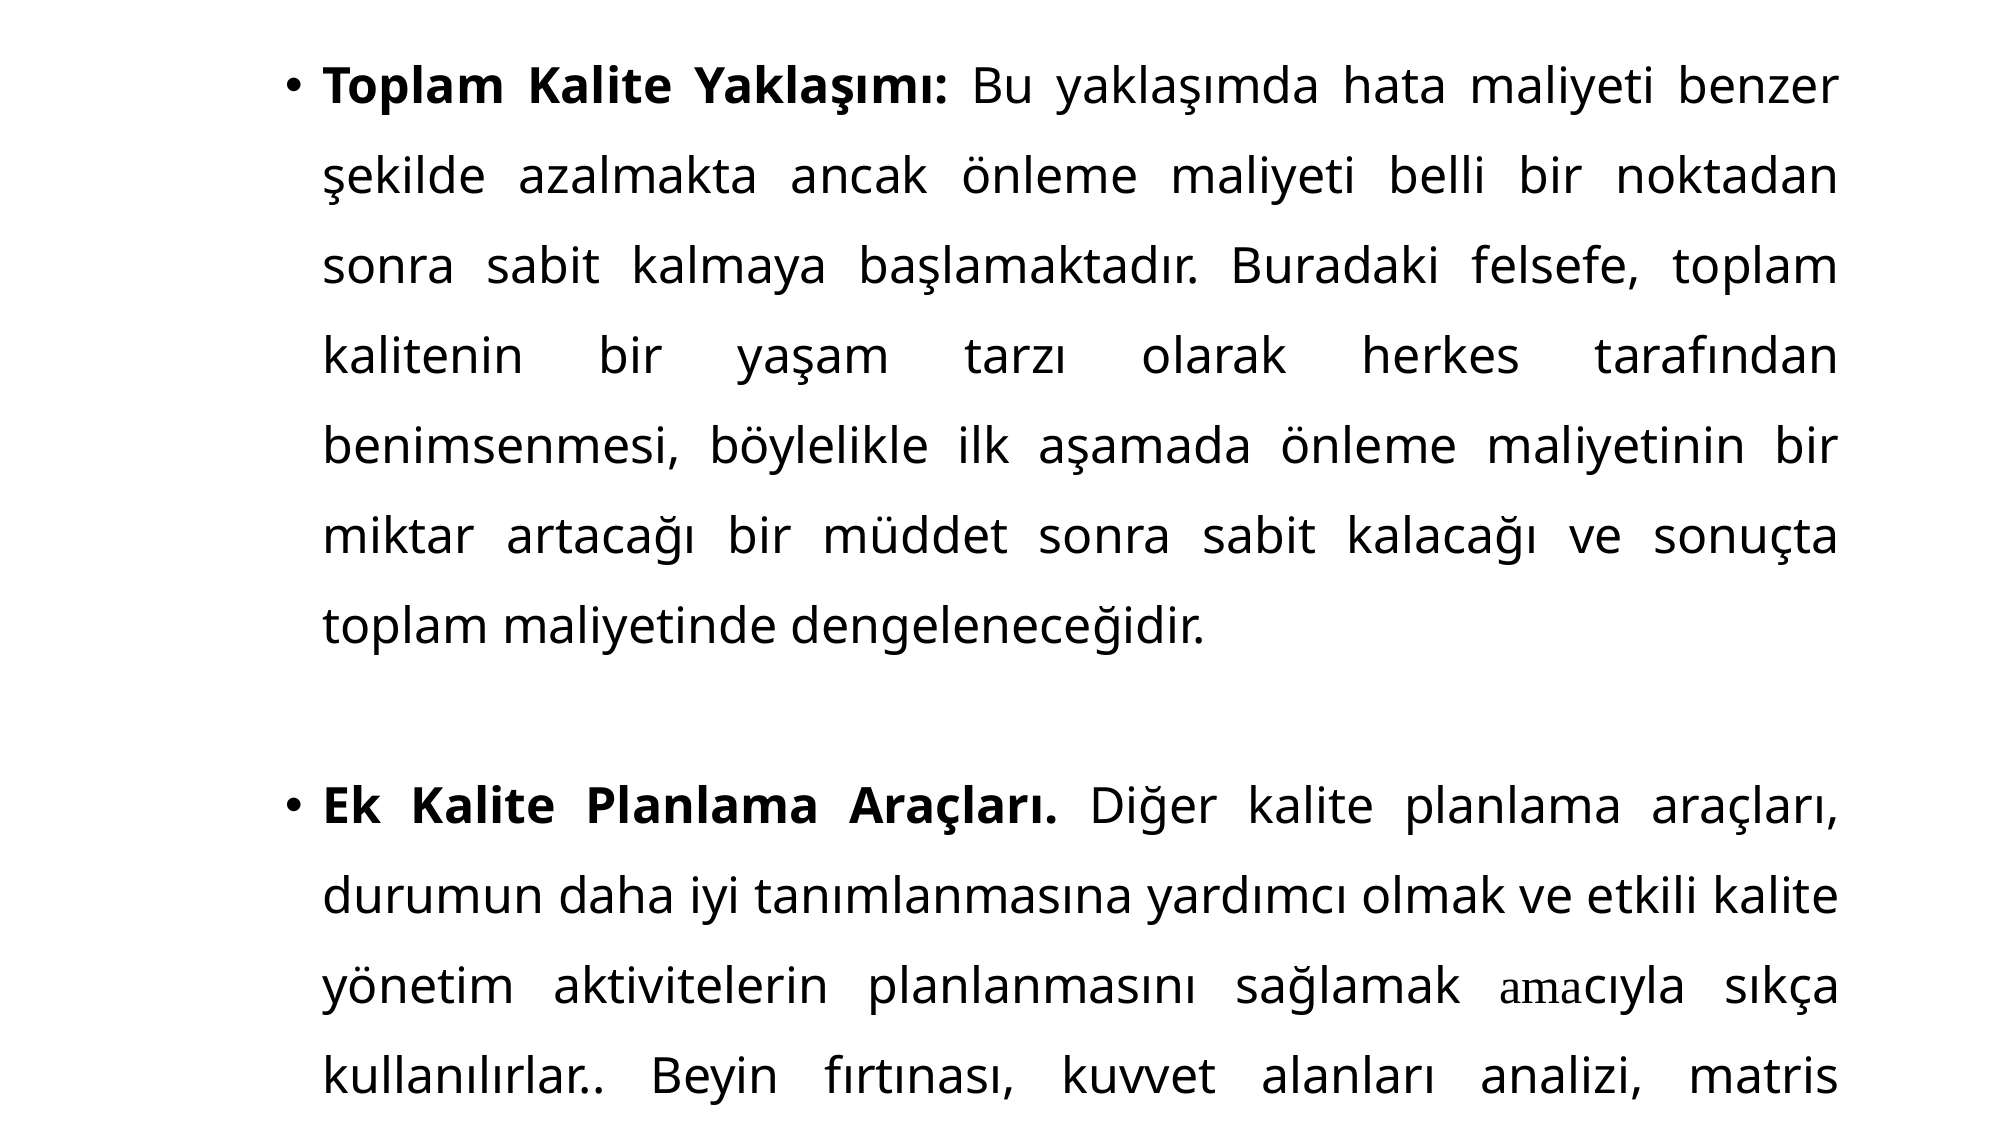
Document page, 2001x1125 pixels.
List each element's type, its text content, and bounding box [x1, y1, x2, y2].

list Toplam Kalite Yaklaşımı: Bu yaklaşımda hata maliyeti benzer şekilde azalmakta ancak önleme maliyeti belli bir noktadan sonra sabit kalmaya başlamaktadır. Buradaki felsefe, toplam kalitenin bir yaşam tarzı olarak herkes tarafından benimsenmesi, böylelikle ilk aşamada önleme maliyetinin bir miktar artacağı bir müddet sonra sabit kalacağı ve sonuçta toplam maliyetinde dengeleneceğidir. Ek Kalite Planlama Araçları. Diğer kalite planlama araçları, durumun daha iyi tanımlanmasına yardımcı olmak ve etkili kalite yönetim aktivitelerin planlanmasını sağlamak amacıyla sıkça kullanılırlar.. Beyin fırtınası, kuvvet alanları analizi, matris diyagramları, akış şemaları, nominal grup teknikleri ve öncelik matrisleri bu araçlardan bazılarıdır. [270, 16, 1856, 731]
